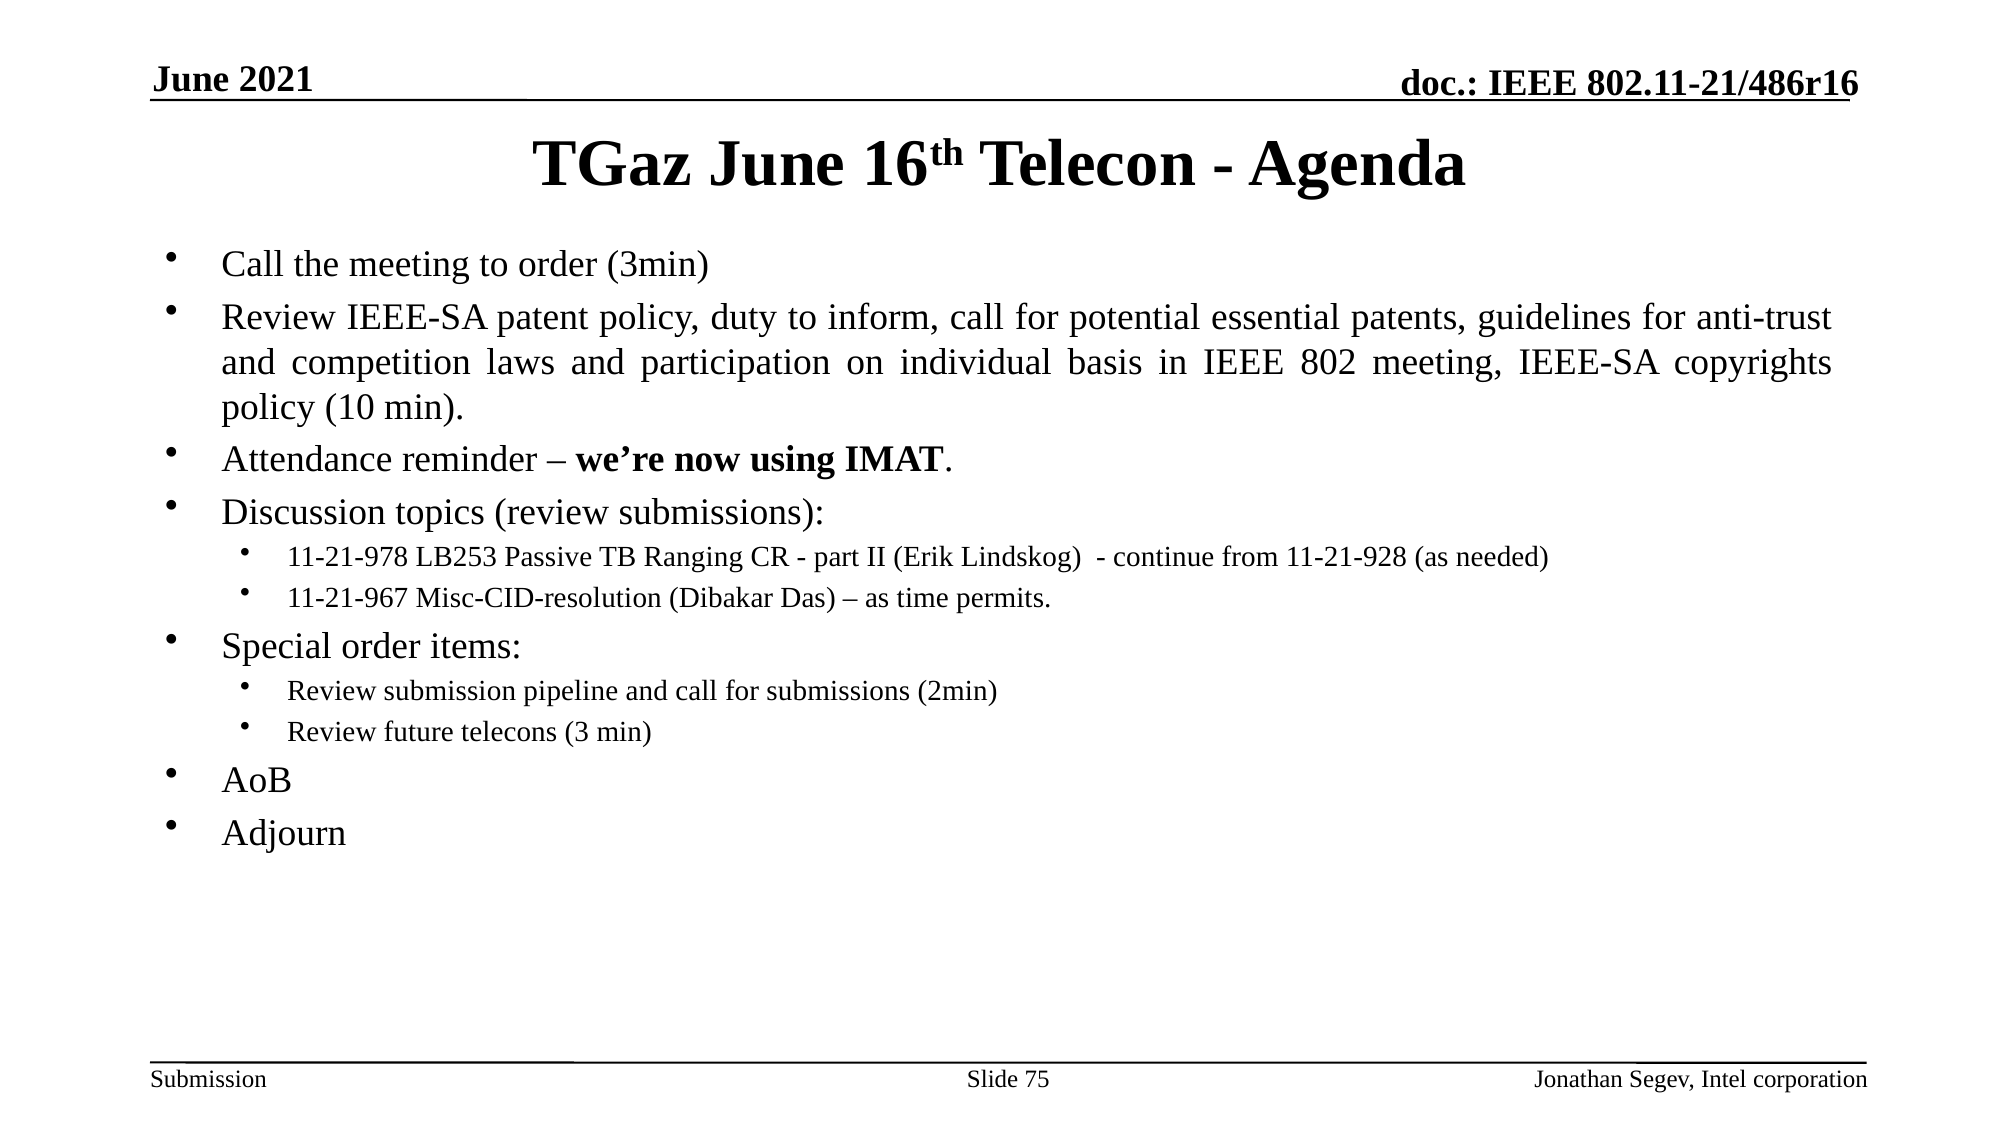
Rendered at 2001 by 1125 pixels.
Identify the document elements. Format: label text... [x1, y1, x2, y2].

list Call the meeting to order (3min) Review IEEE-SA patent policy, duty to inform, call for potential essential patents, guidelines for anti-trust and competition laws and participation on individual basis in IEEE 802 meeting, IEEE-SA copyrights policy (10 min). Attendance reminder – we’re now using IMAT. Discussion topics (review submissions): 11-21-978 LB253 Passive TB Ranging CR - part II (Erik Lindskog) - continue from 11-21-928 (as needed) 11-21-967 Misc-CID-resolution (Dibakar Das) – as time permits. Special order items: Review submission pipeline and call for submissions (2min) Review future telecons (3 min) AoB Adjourn [149, 231, 1850, 1000]
footer Jonathan Segev, Intel corporation [1171, 1061, 1869, 1093]
slide_number Slide 75 [950, 1061, 1067, 1123]
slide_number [152, 54, 563, 100]
title TGaz June 16th Telecon - Agenda [149, 112, 1850, 205]
